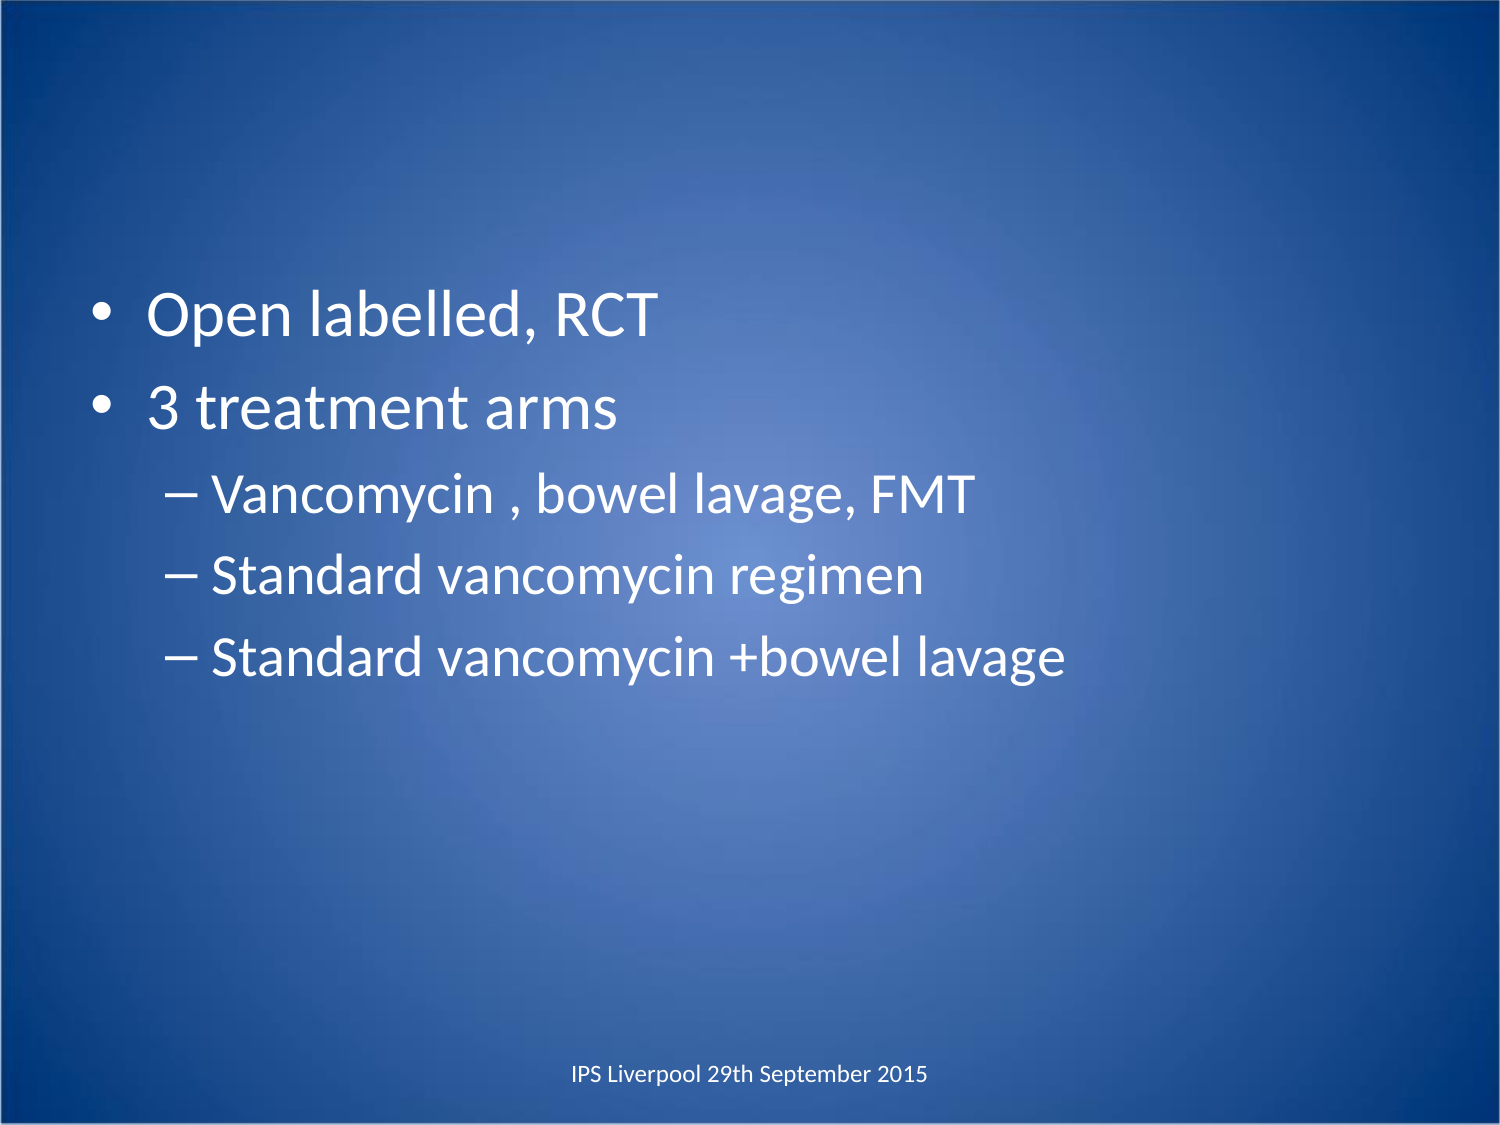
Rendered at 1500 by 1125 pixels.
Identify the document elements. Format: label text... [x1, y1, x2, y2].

footer IPS Liverpool 29th September 2015 [512, 1042, 988, 1103]
picture [0, 0, 1500, 1125]
list Open labelled, RCT 3 treatment arms Vancomycin , bowel lavage, FMT Standard vancomycin regimen Standard vancomycin +bowel lavage [75, 262, 1425, 1005]
